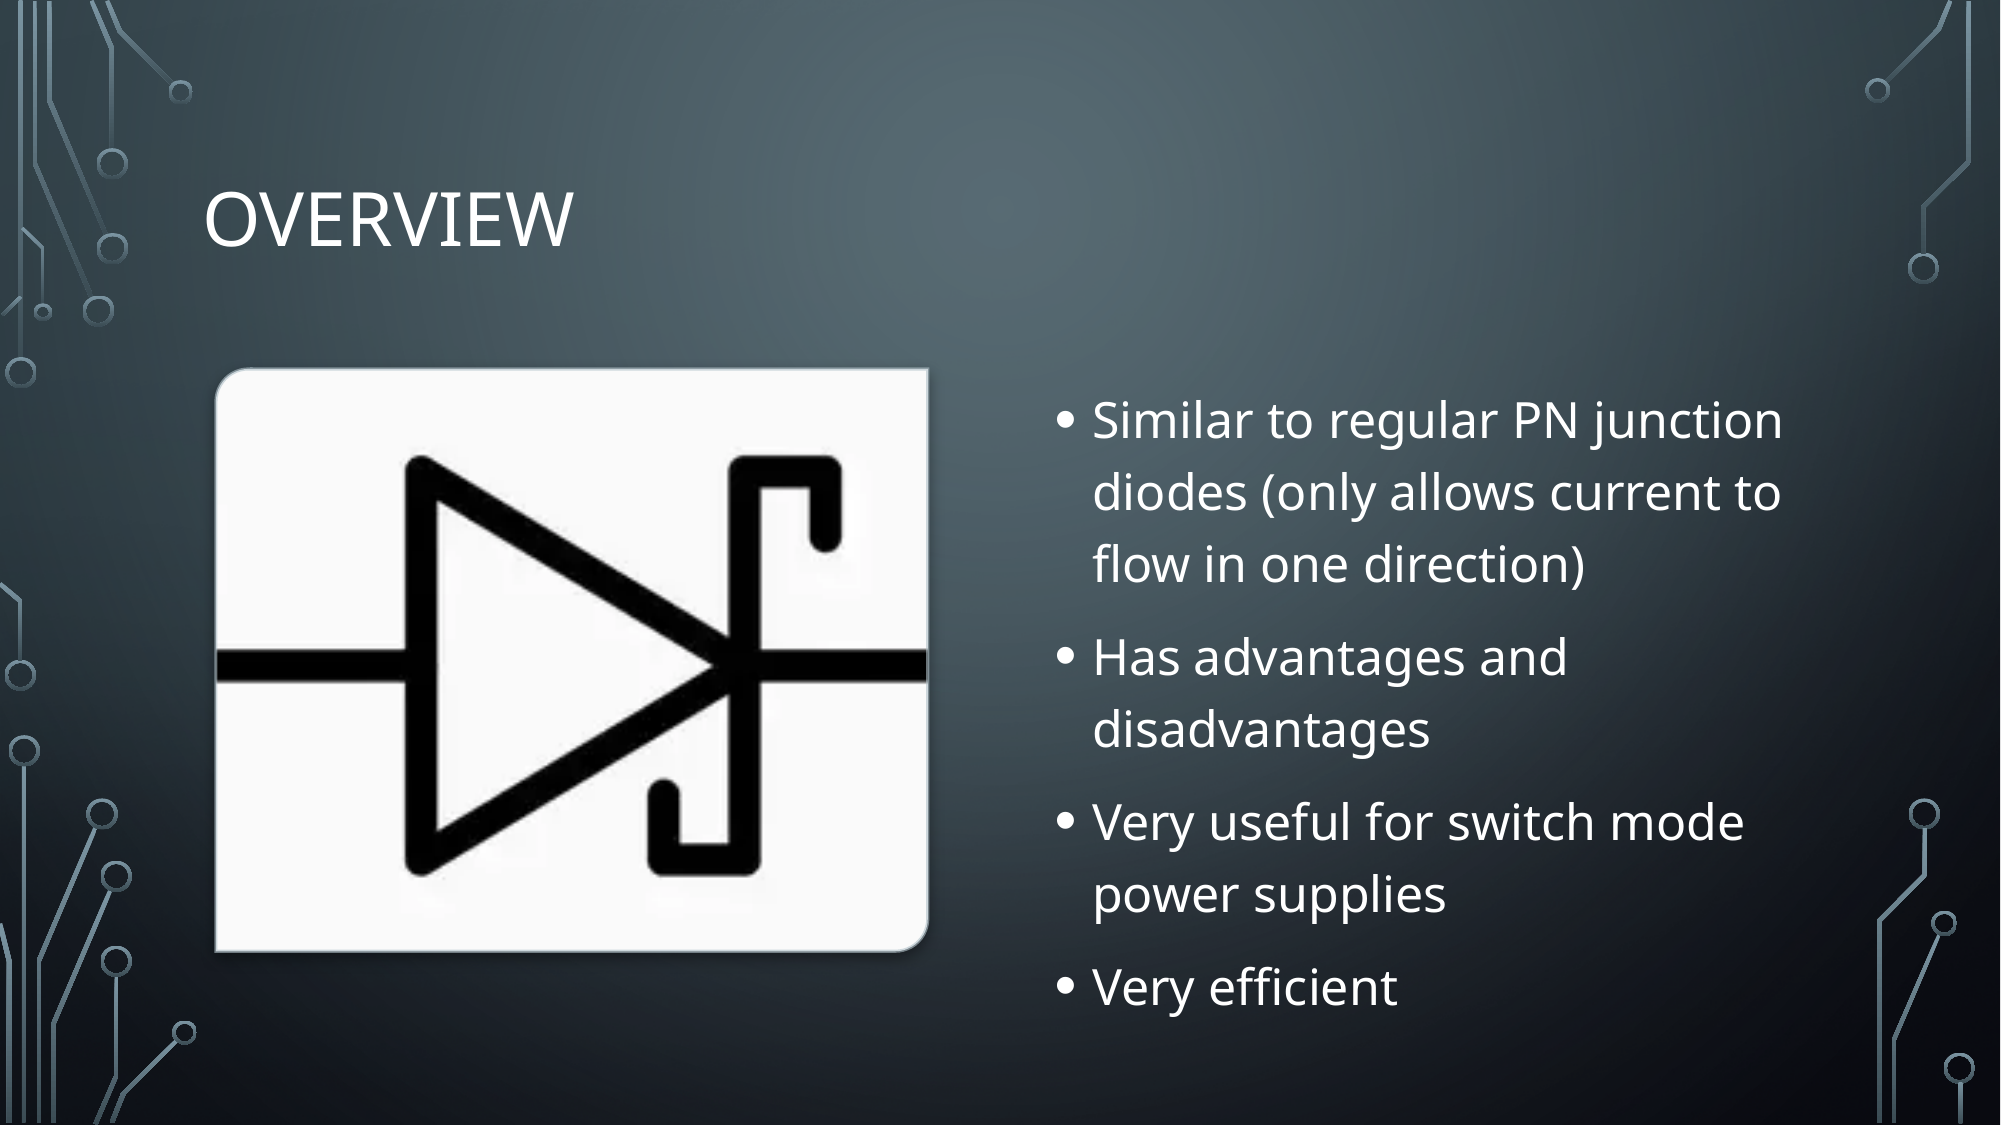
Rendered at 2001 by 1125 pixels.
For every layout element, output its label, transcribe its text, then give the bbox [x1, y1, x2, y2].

list Similar to regular PN junction diodes (only allows current to flow in one direction) Has advantages and disadvantages Very useful for switch mode power supplies Very efficient [1039, 369, 1813, 1060]
picture [215, 368, 929, 952]
title Overview [187, 101, 1813, 344]
